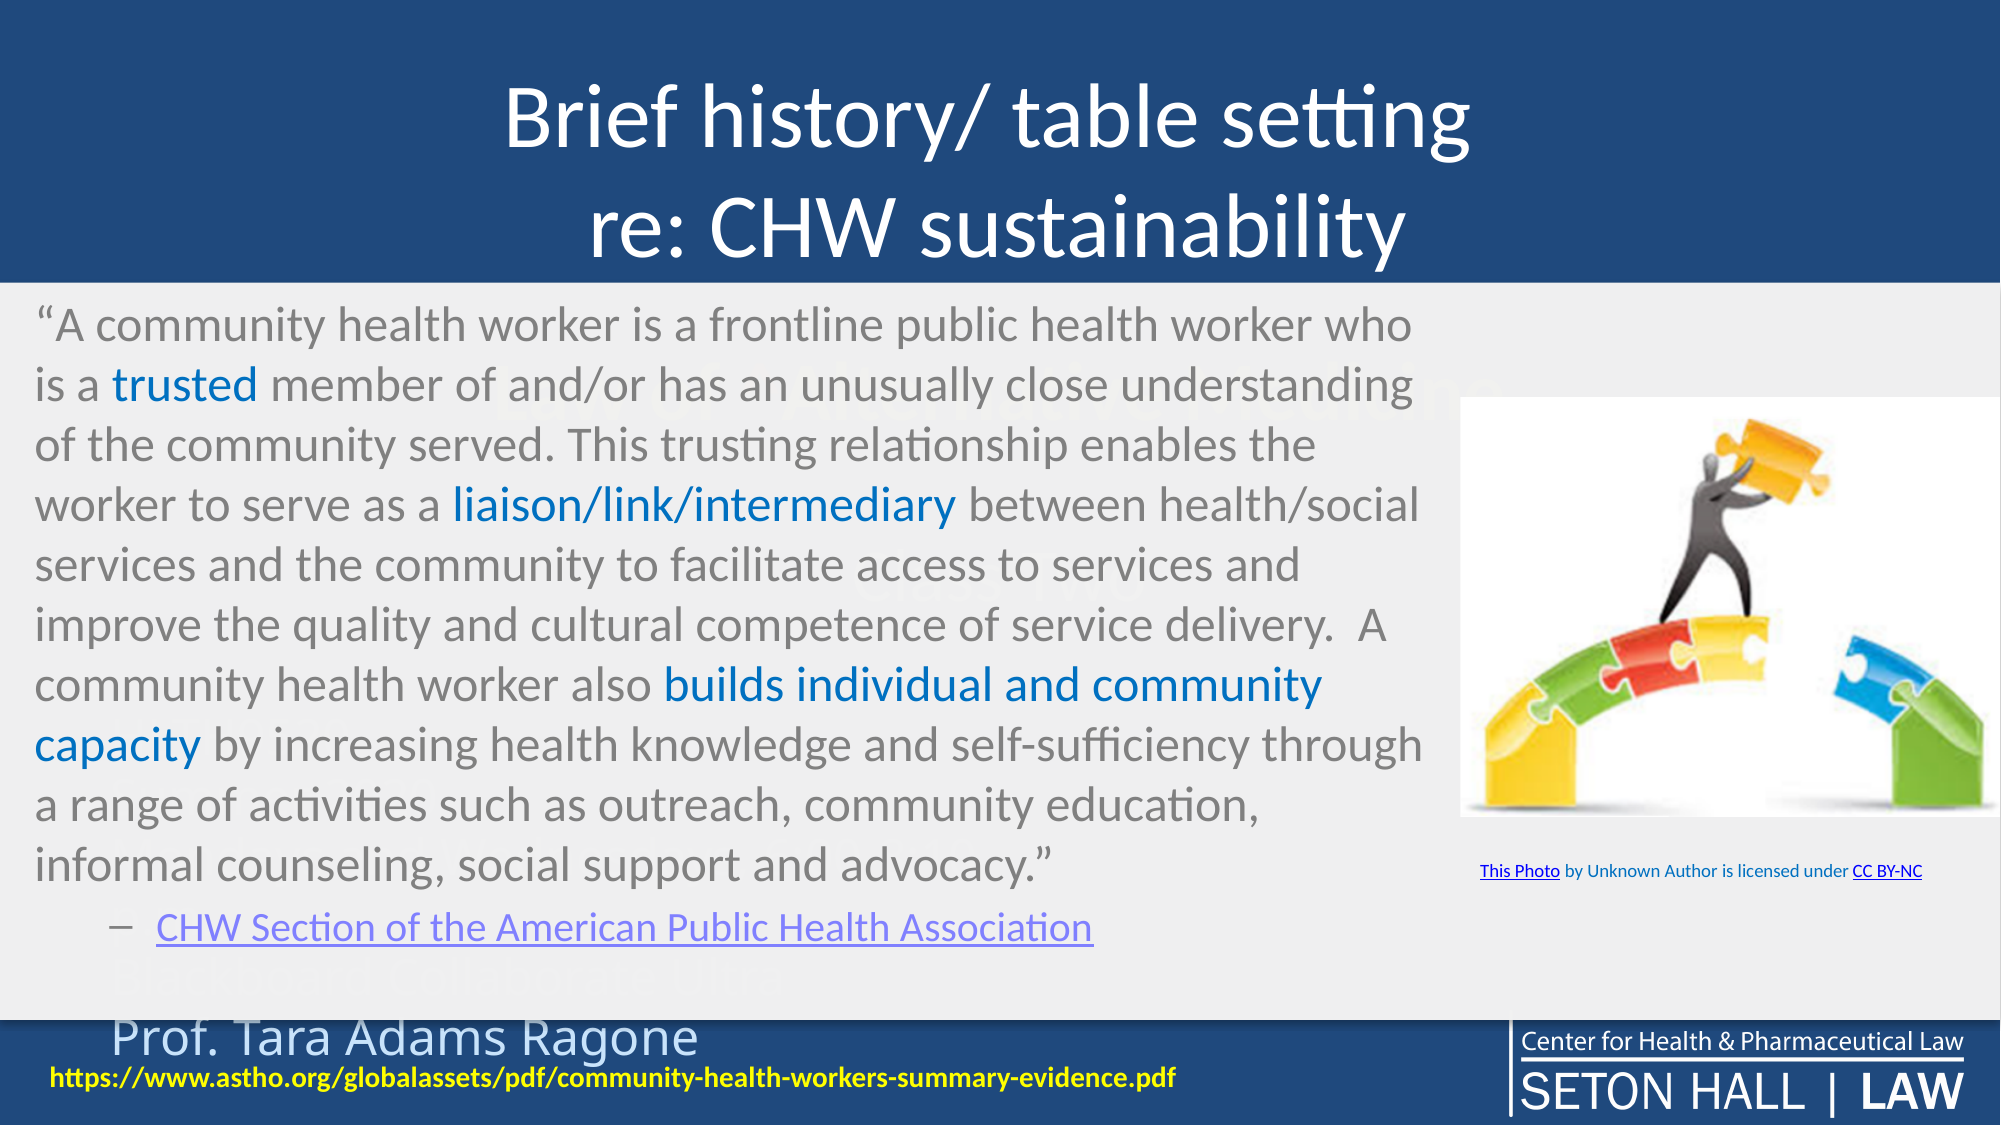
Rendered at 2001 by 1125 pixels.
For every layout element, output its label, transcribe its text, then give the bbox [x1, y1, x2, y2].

picture [1460, 397, 2000, 817]
text_box This Photo by Unknown Author is licensed under CC BY-NC [1465, 851, 1995, 889]
title Brief history/ table setting re: CHW sustainability [98, 48, 1899, 254]
picture [1509, 1020, 1970, 1118]
list “A community health worker is a frontline public health worker who is a trusted member of and/or has an unusually close understanding of the community served. This trusting relationship enables the worker to serve as a liaison/link/intermediary between health/social services and the community to facilitate access to services and improve the quality and cultural competence of service delivery. A community health worker also builds individual and community capacity by increasing health knowledge and self-sufficiency through a range of activities such as outreach, community education, informal counseling, social support and advocacy.” CHW Section of the American Public Health Association [19, 283, 1441, 1007]
text_box https://www.astho.org/globalassets/pdf/community-health-workers-summary-evidence.pdf [34, 1050, 1193, 1101]
